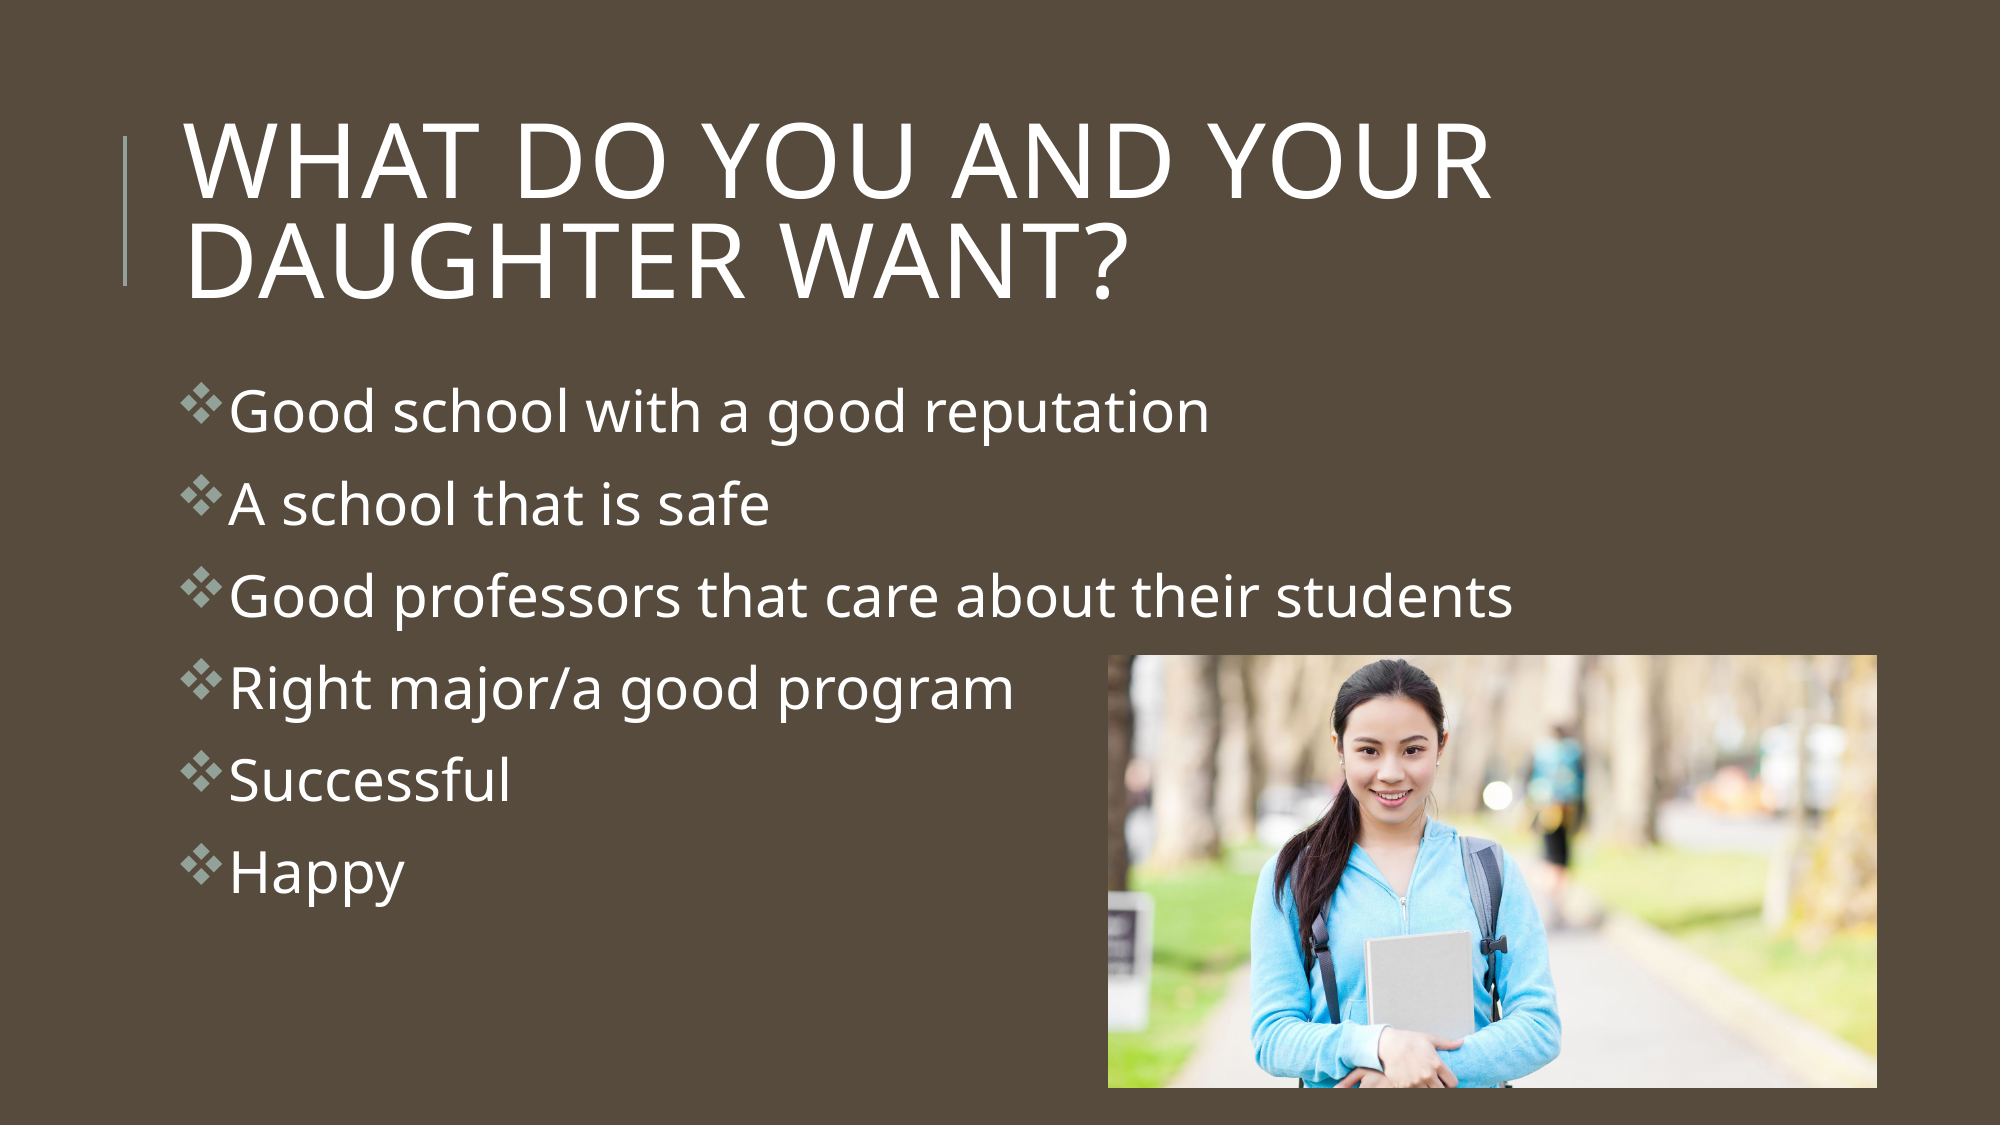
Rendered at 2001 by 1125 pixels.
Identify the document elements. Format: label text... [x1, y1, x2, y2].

title What do you and your daughter want? [168, 96, 1763, 342]
list Good school with a good reputation A school that is safe Good professors that care about their students Right major/a good program Successful Happy [168, 375, 1763, 1035]
picture [1107, 655, 1877, 1089]
